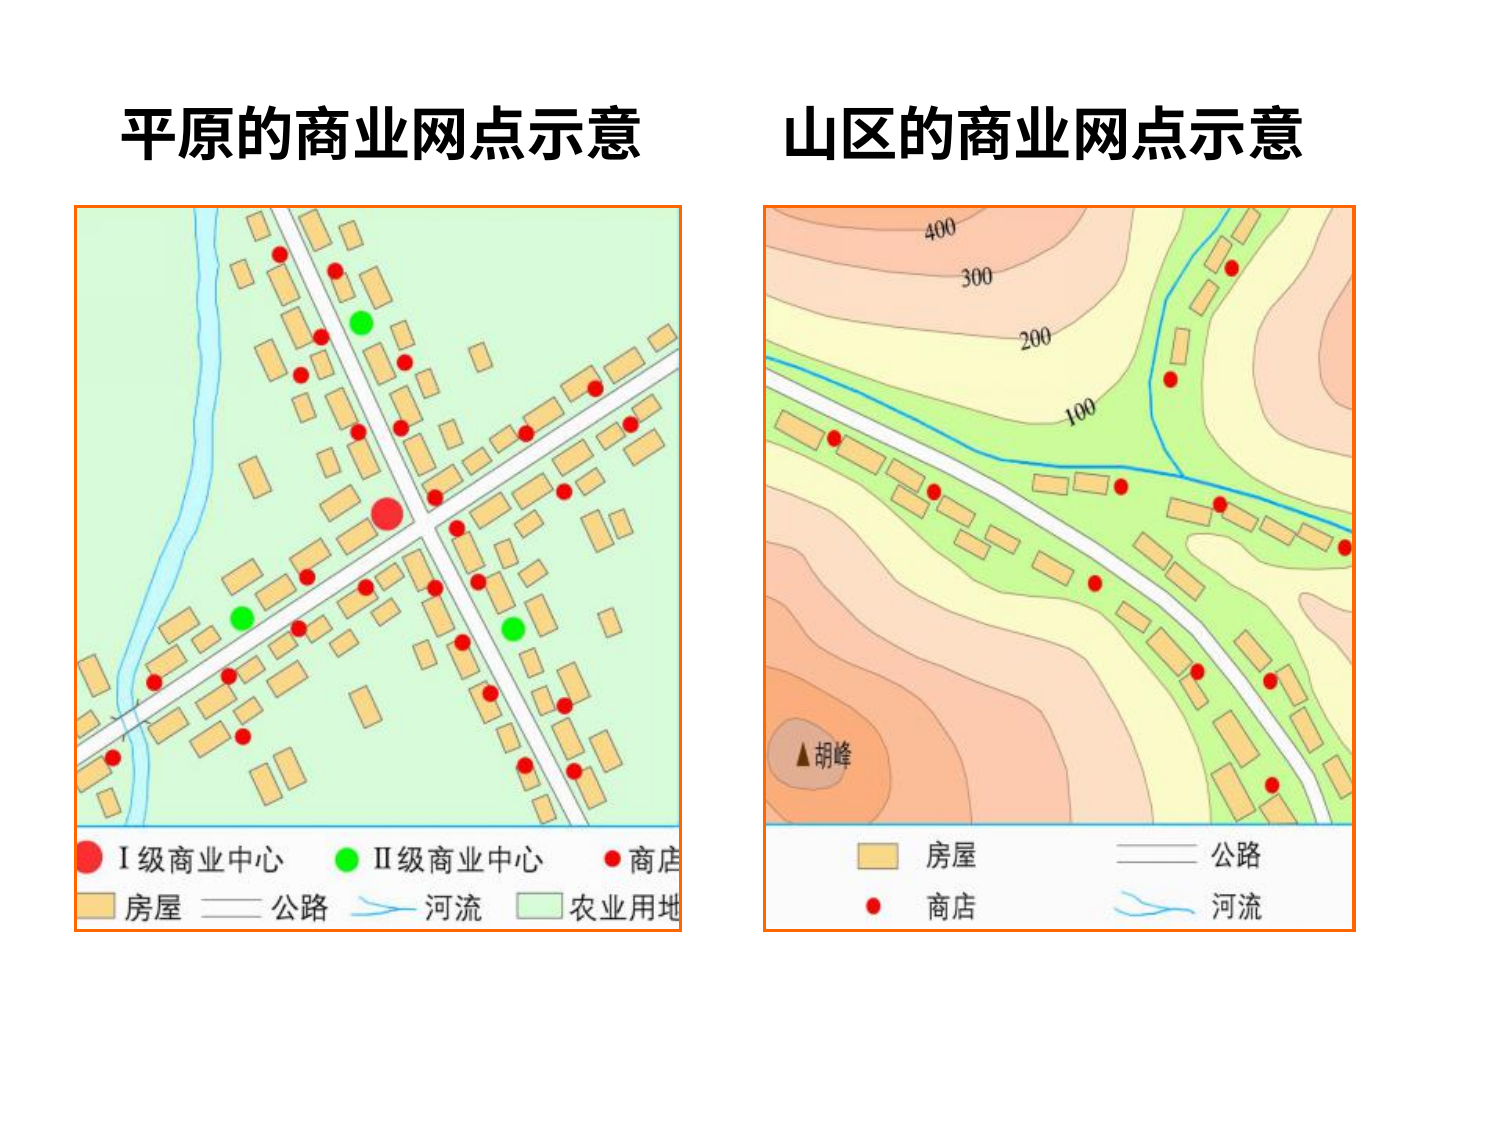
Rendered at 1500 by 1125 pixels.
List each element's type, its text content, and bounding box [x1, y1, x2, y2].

text_box 平原的商业网点示意 [104, 90, 659, 175]
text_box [76, 207, 1353, 929]
text_box 山区的商业网点示意 [766, 90, 1321, 175]
